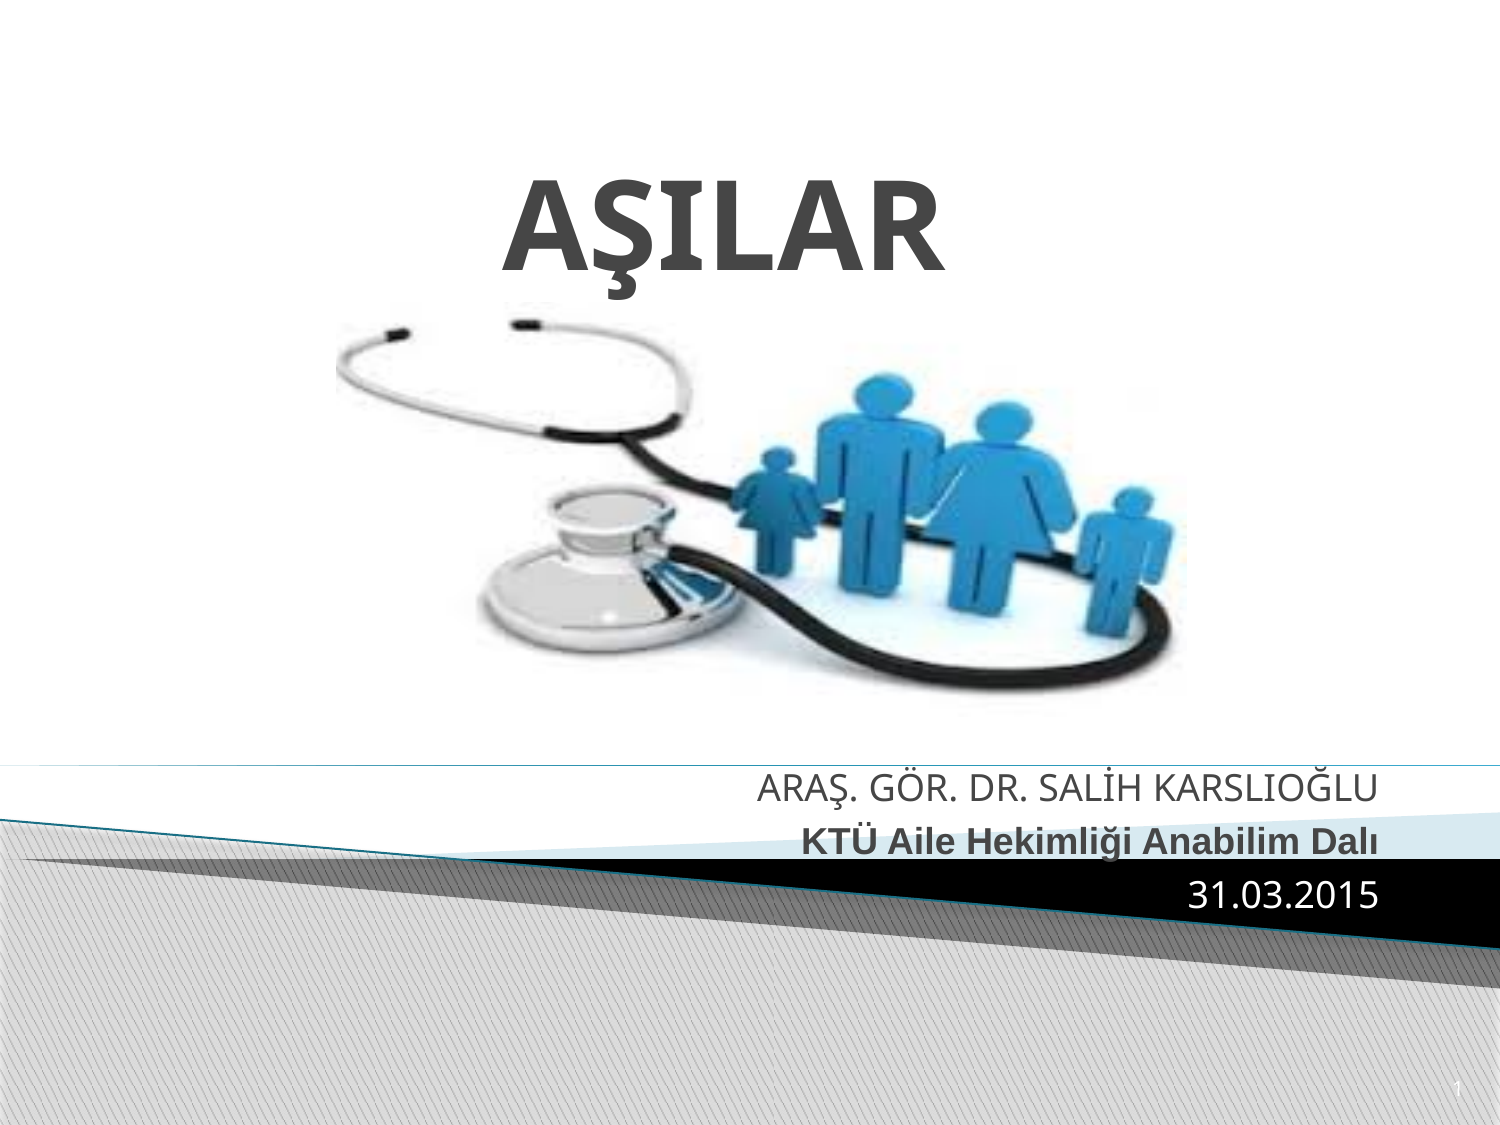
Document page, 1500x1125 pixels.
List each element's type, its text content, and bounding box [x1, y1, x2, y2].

picture [5, 859, 111, 868]
picture [336, 302, 1188, 717]
subtitle ARAŞ. GÖR. DR. SALİH KARSLIOĞLU KTÜ Aile Hekimliği Anabilim Dalı 31.03.2015 [111, 680, 1388, 878]
picture [234, 878, 1500, 989]
slide_number 1 [1418, 1051, 1479, 1112]
title AŞILAR [253, 78, 1128, 303]
